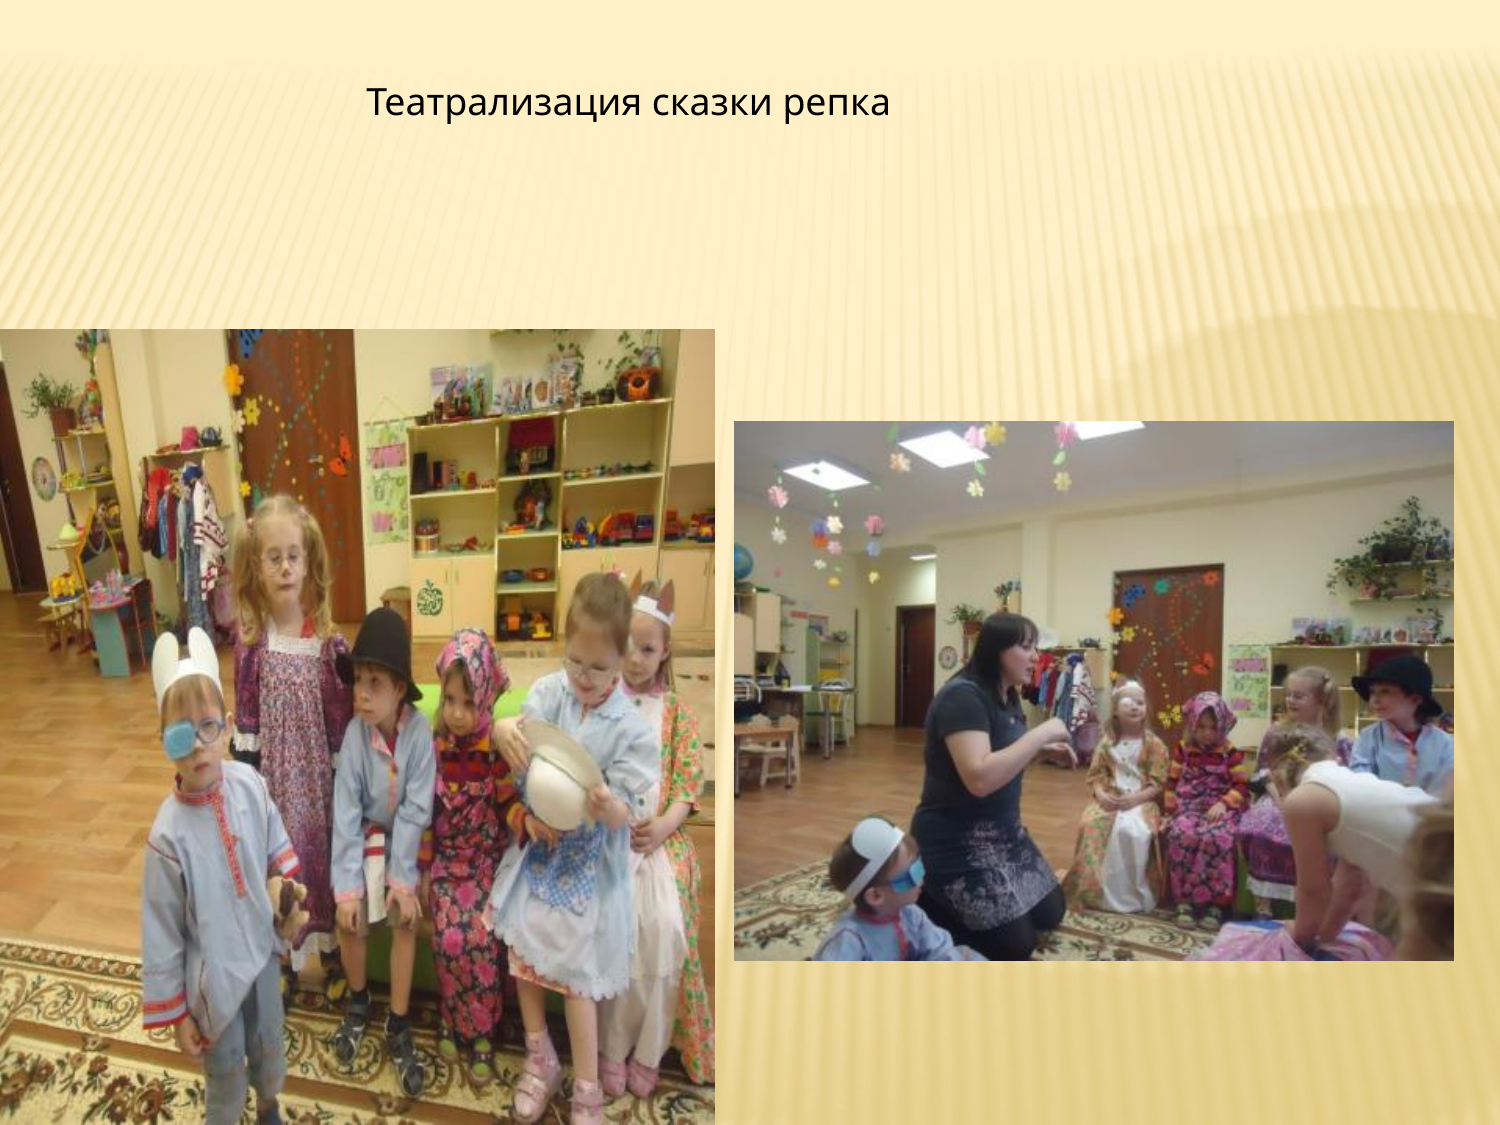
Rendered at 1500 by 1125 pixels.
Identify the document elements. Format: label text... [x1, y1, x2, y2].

picture [0, 329, 716, 1125]
text_box Театрализация сказки репка [351, 70, 1184, 130]
picture [734, 421, 1454, 962]
